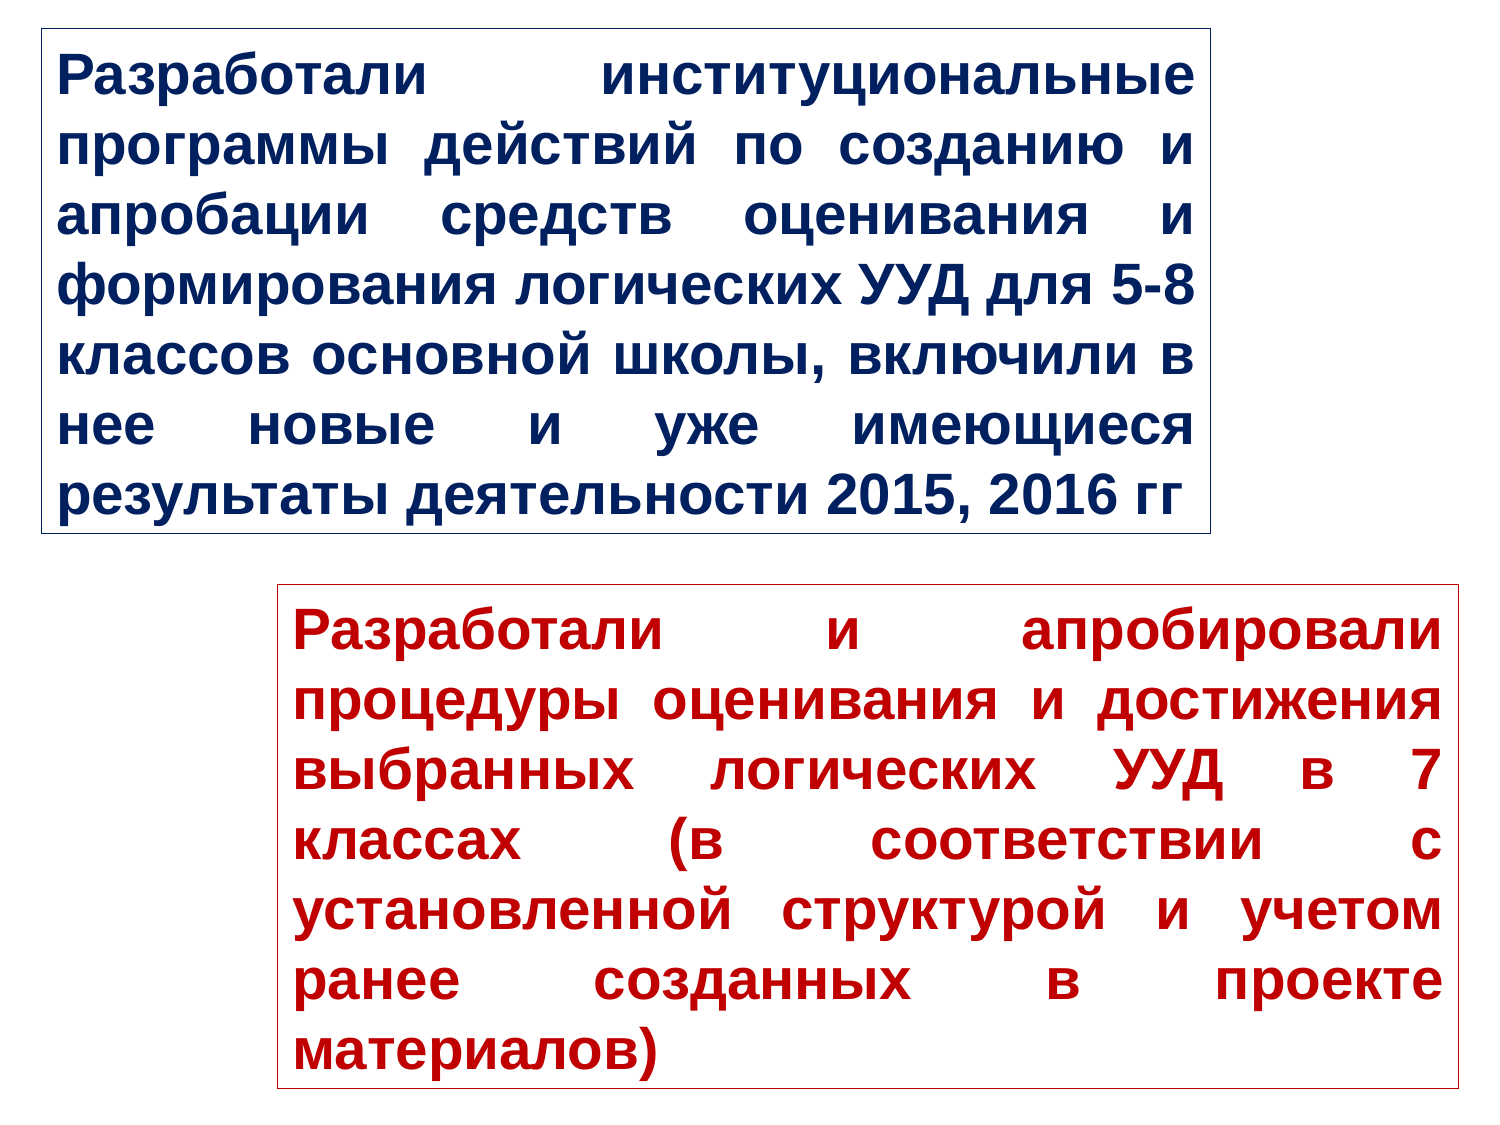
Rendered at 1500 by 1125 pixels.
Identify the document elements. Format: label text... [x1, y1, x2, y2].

text_box Разработали и апробировали процедуры оценивания и достижения выбранных логических УУД в 7 классах (в соответствии с установленной структурой и учетом ранее созданных в проекте материалов) [277, 584, 1459, 1089]
text_box Разработали институциональные программы действий по созданию и апробации средств оценивания и формирования логических УУД для 5-8 классов основной школы, включили в нее новые и уже имеющиеся результаты деятельности 2015, 2016 гг [41, 28, 1211, 534]
